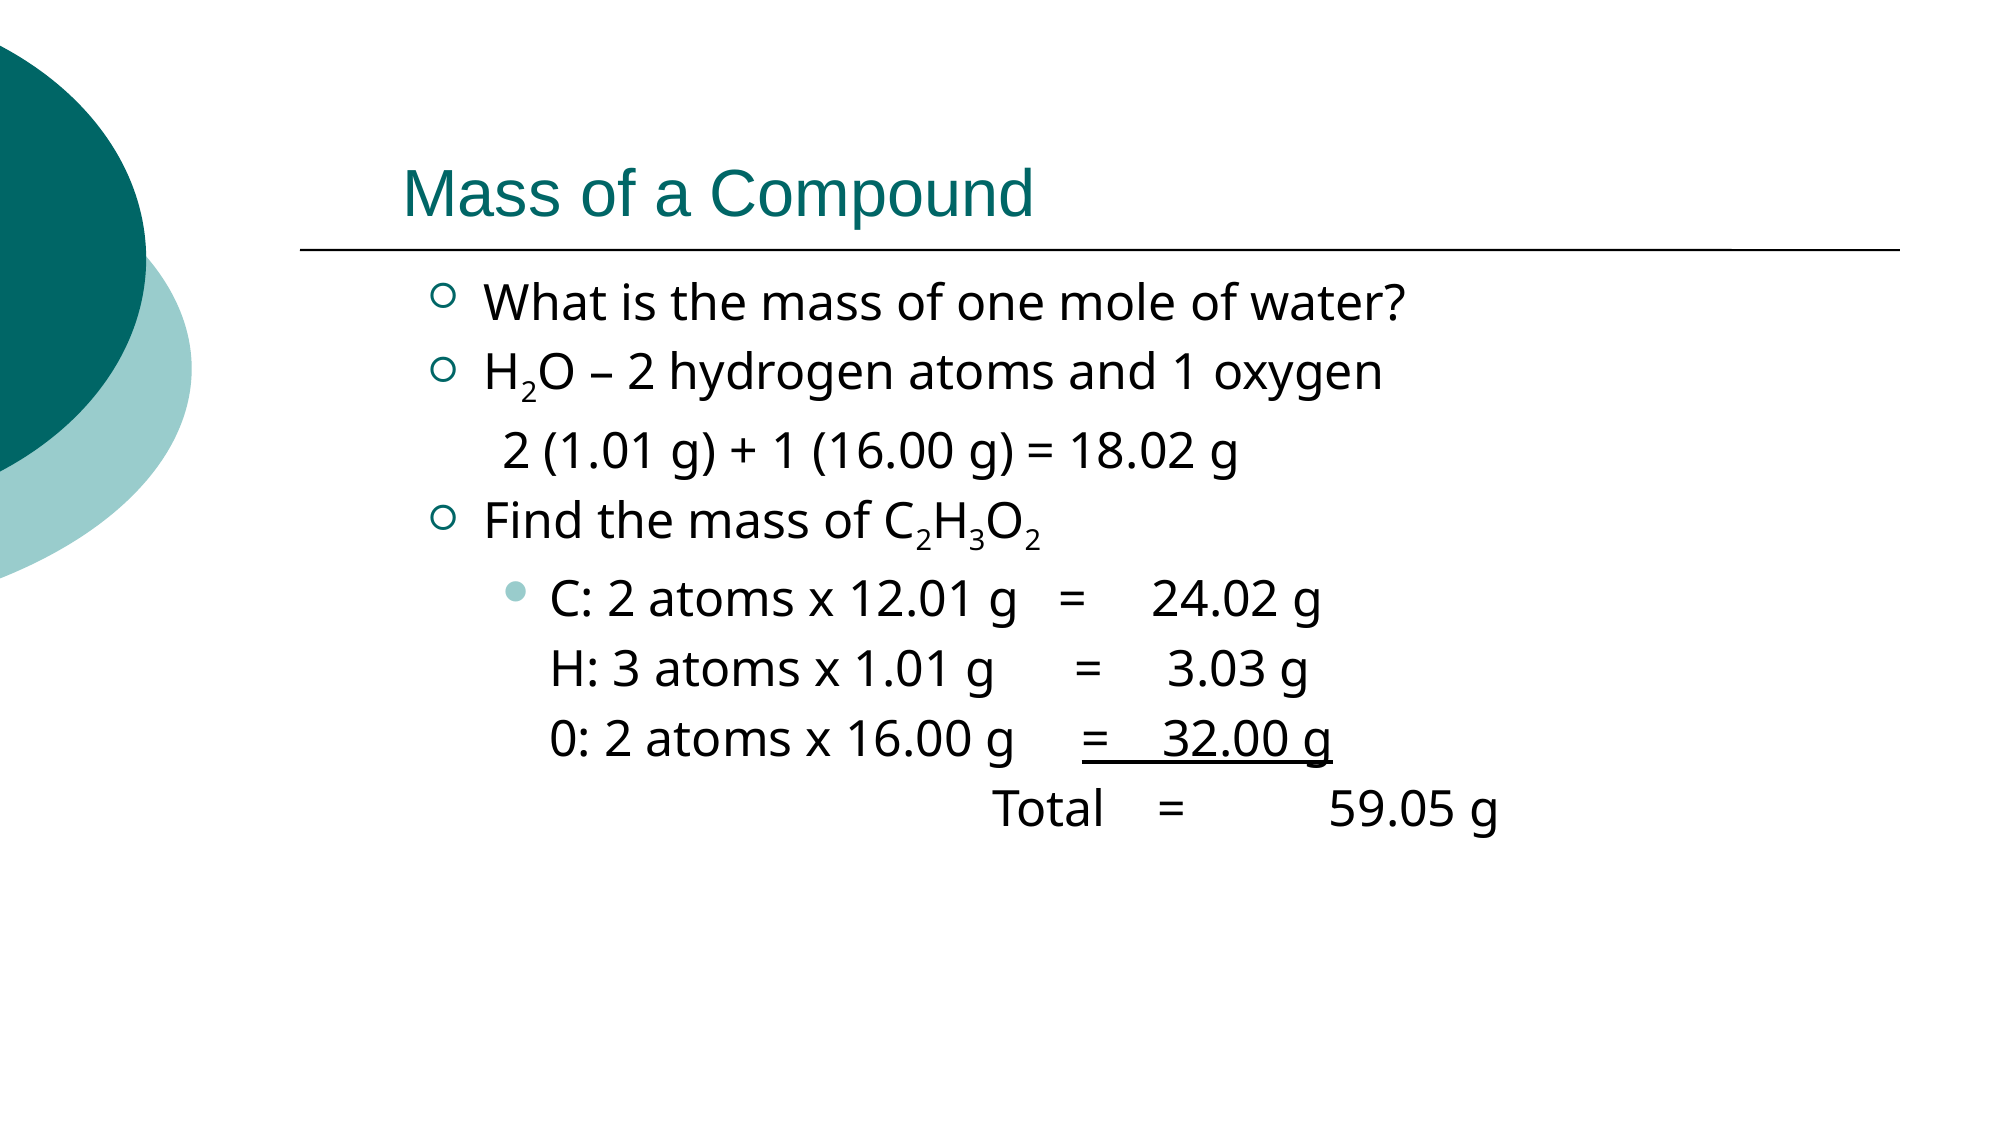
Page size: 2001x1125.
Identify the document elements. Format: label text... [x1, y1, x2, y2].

title Mass of a Compound [387, 99, 1713, 238]
list What is the mass of one mole of water? H2O – 2 hydrogen atoms and 1 oxygen 2 (1.01 g) + 1 (16.00 g) = 18.02 g Find the mass of C2H3O2 C: 2 atoms x 12.01 g = 24.02 g H: 3 atoms x 1.01 g = 3.03 g 0: 2 atoms x 16.00 g = 32.00 g Total = 59.05 g [412, 262, 1688, 1088]
